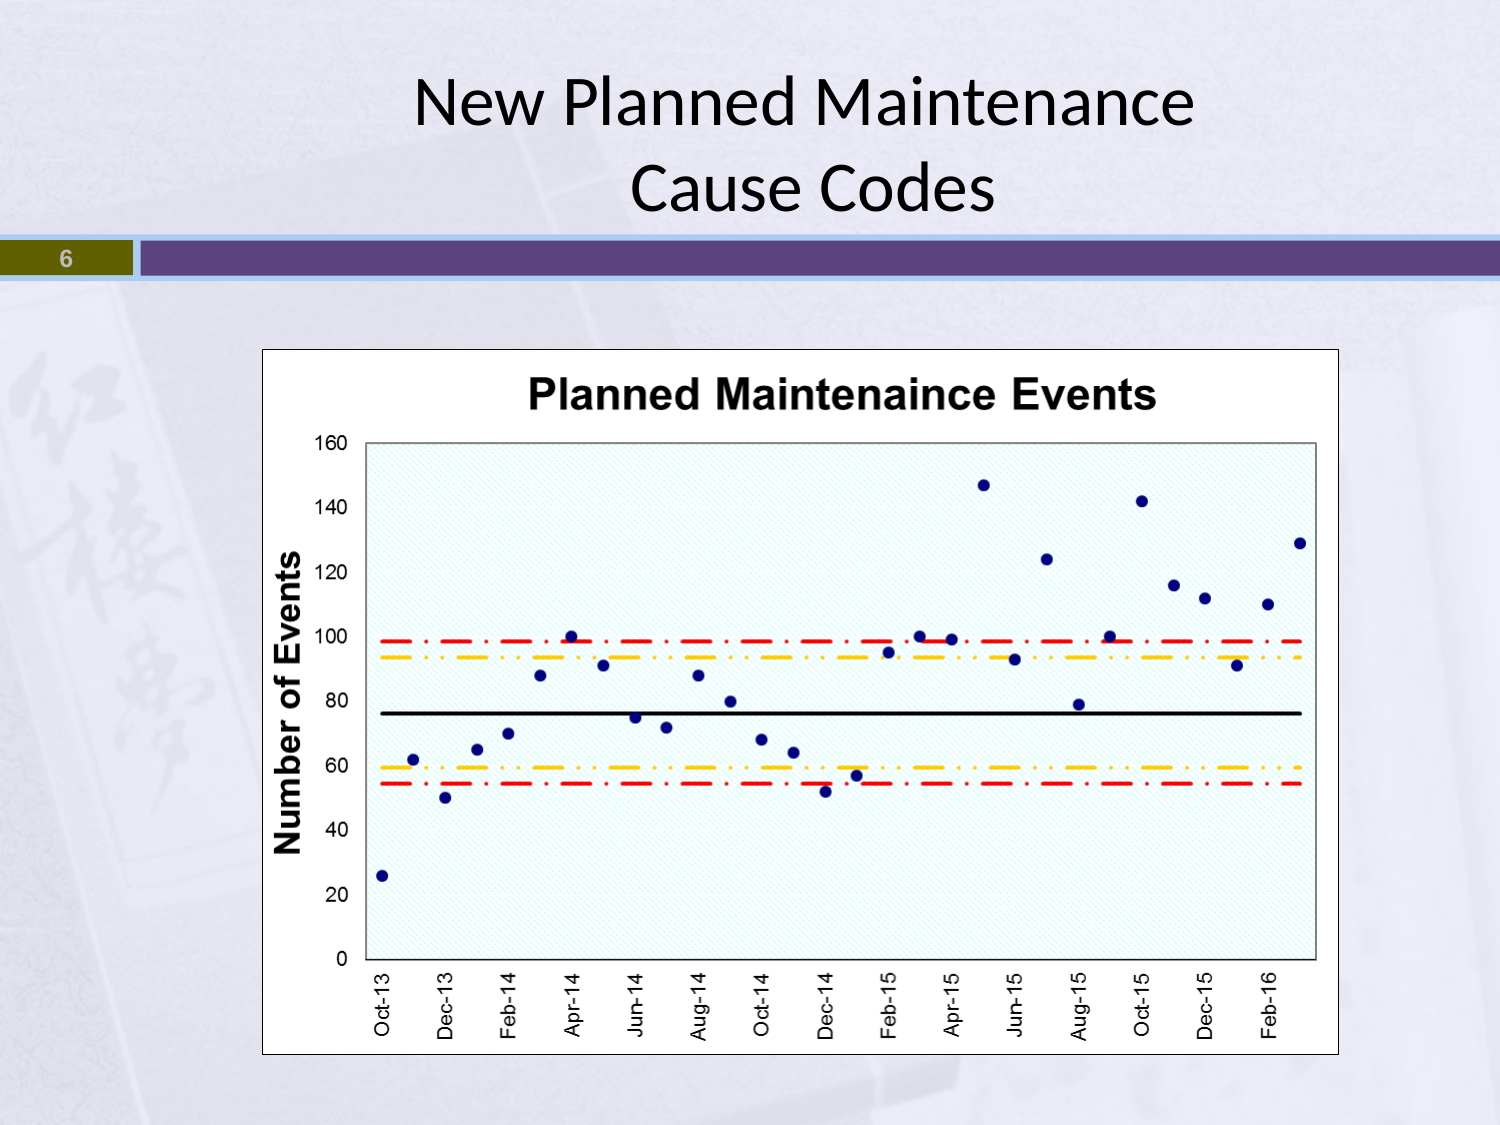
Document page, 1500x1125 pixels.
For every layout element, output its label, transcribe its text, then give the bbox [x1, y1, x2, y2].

title New Planned Maintenance Cause Codes [138, 46, 1489, 234]
picture [261, 349, 1340, 1056]
slide_number 6 [0, 234, 133, 282]
